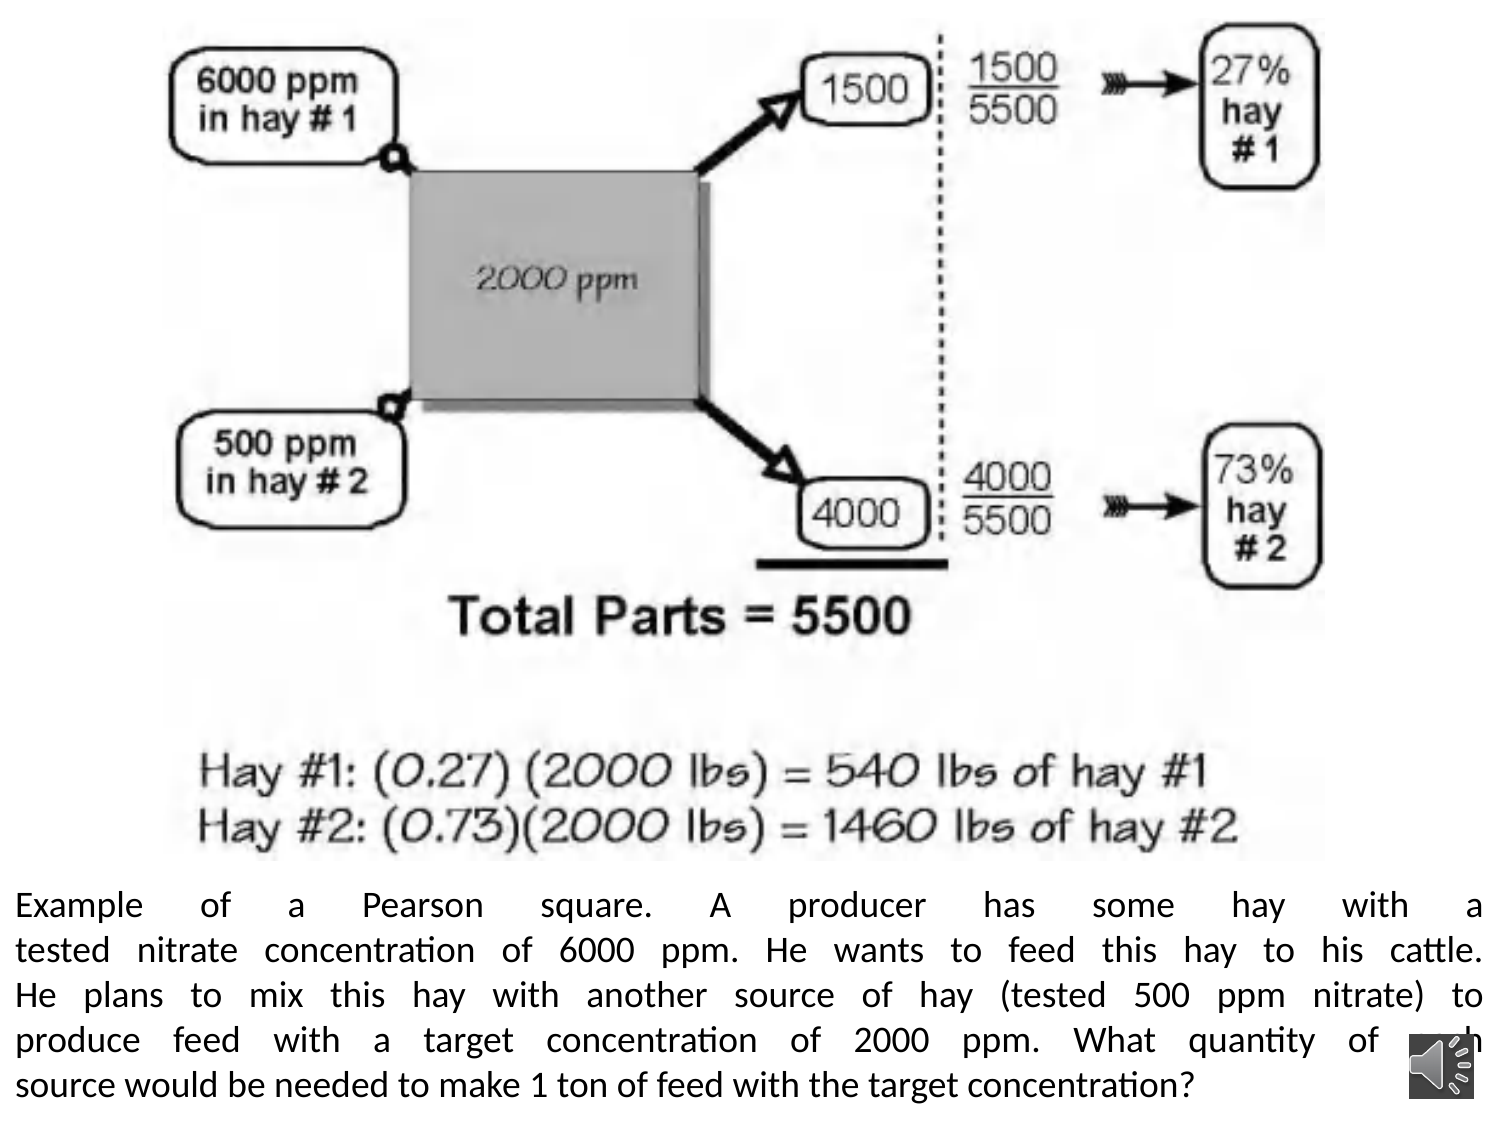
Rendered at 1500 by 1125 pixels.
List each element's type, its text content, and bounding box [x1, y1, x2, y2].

picture [162, 17, 1326, 861]
title Example of a Pearson square. A producer has some hay with a tested nitrate concentration of 6000 ppm. He wants to feed this hay to his cattle. He plans to mix this hay with another source of hay (tested 500 ppm nitrate) to produce feed with a target concentration of 2000 ppm. What quantity of each source would be needed to make 1 ton of feed with the target concentration? [0, 860, 1500, 1125]
picture [1408, 1033, 1476, 1101]
